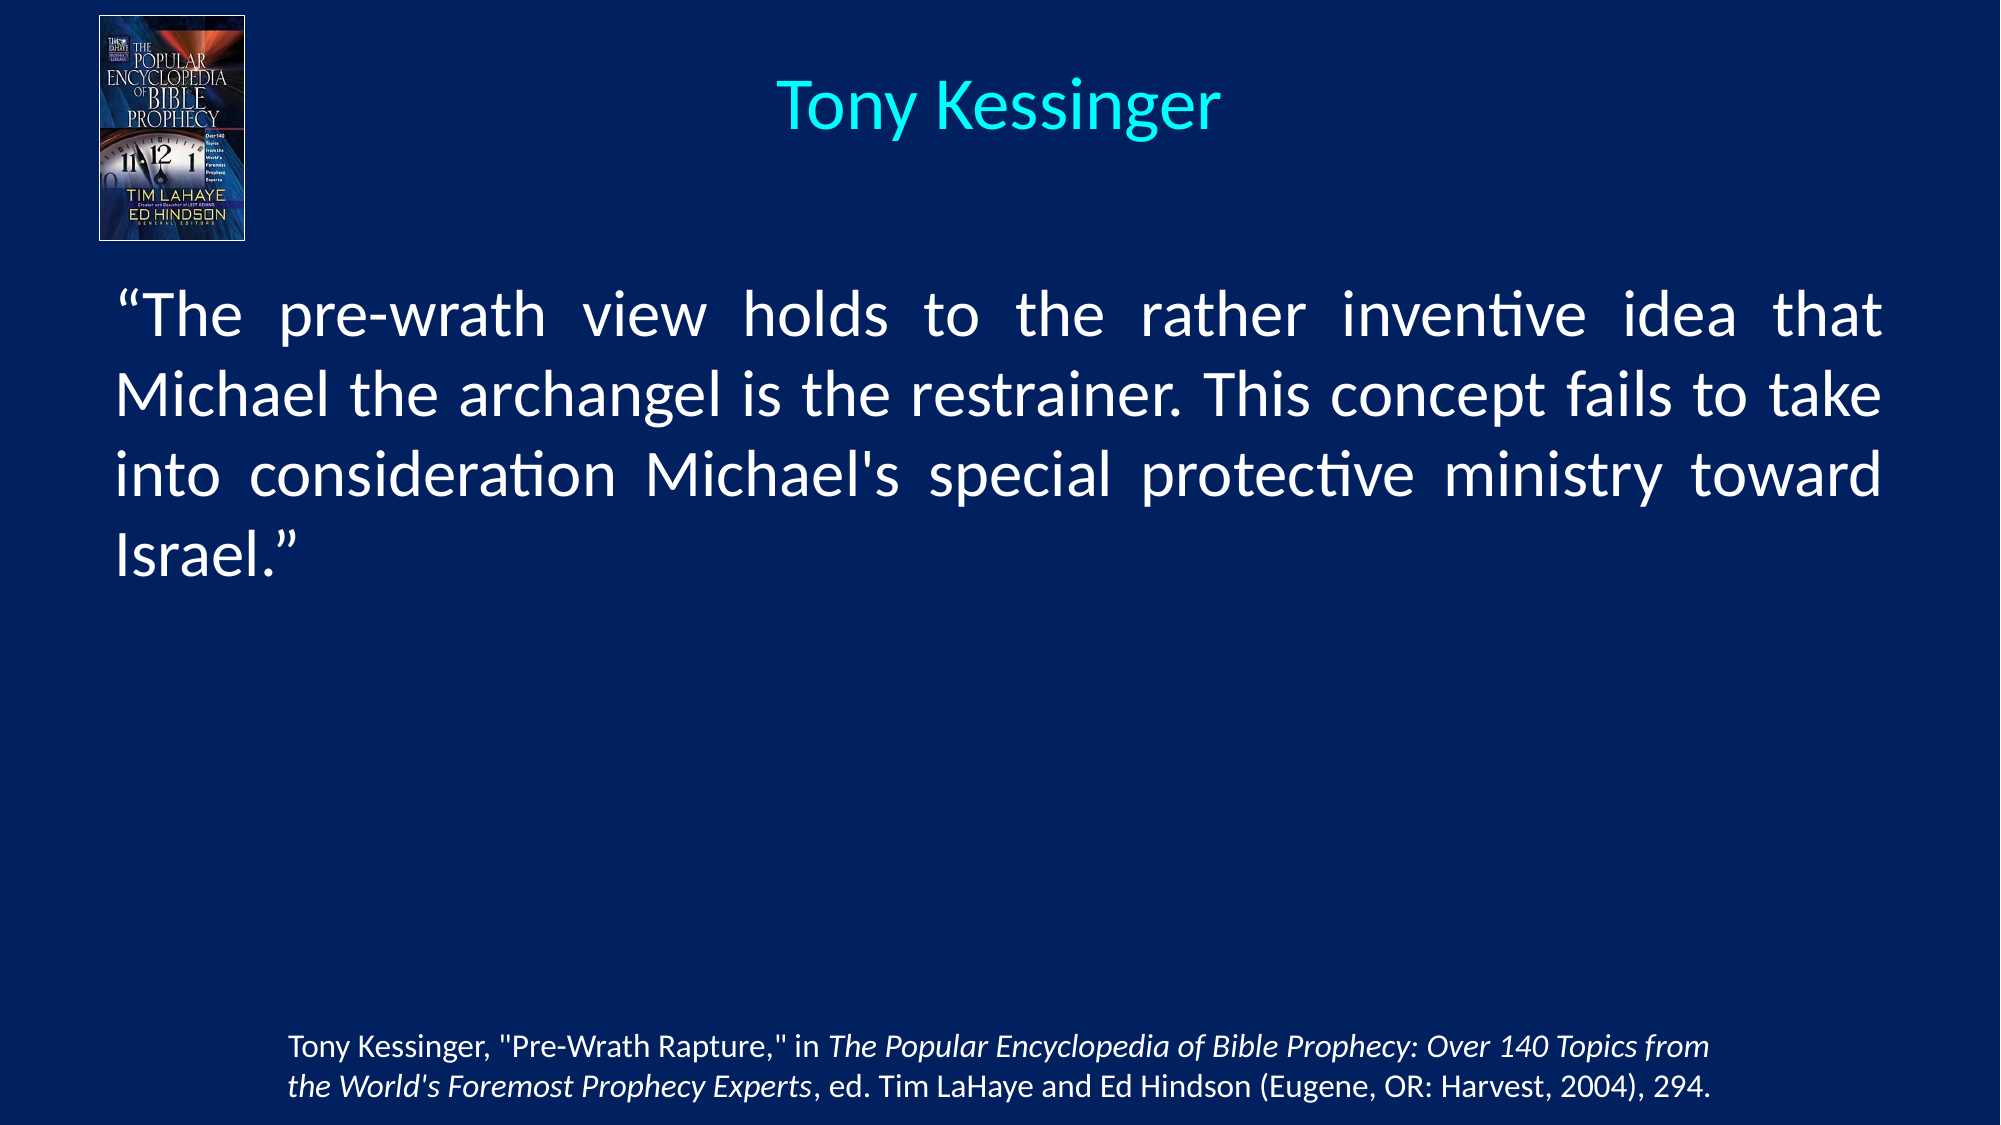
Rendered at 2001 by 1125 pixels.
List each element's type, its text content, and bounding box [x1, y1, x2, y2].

text_box Tony Kessinger [503, 24, 1497, 175]
list “The pre-wrath view holds to the rather inventive idea that Michael the archangel is the restrainer. This concept fails to take into consideration Michael's special protective ministry toward Israel.” [99, 262, 1901, 637]
picture [99, 15, 245, 241]
text_box Tony Kessinger, "Pre-Wrath Rapture," in The Popular Encyclopedia of Bible Prophecy: Over 140 Topics from the World's Foremost Prophecy Experts, ed. Tim LaHaye and Ed Hindson (Eugene, OR: Harvest, 2004), 294. [249, 1016, 1750, 1112]
